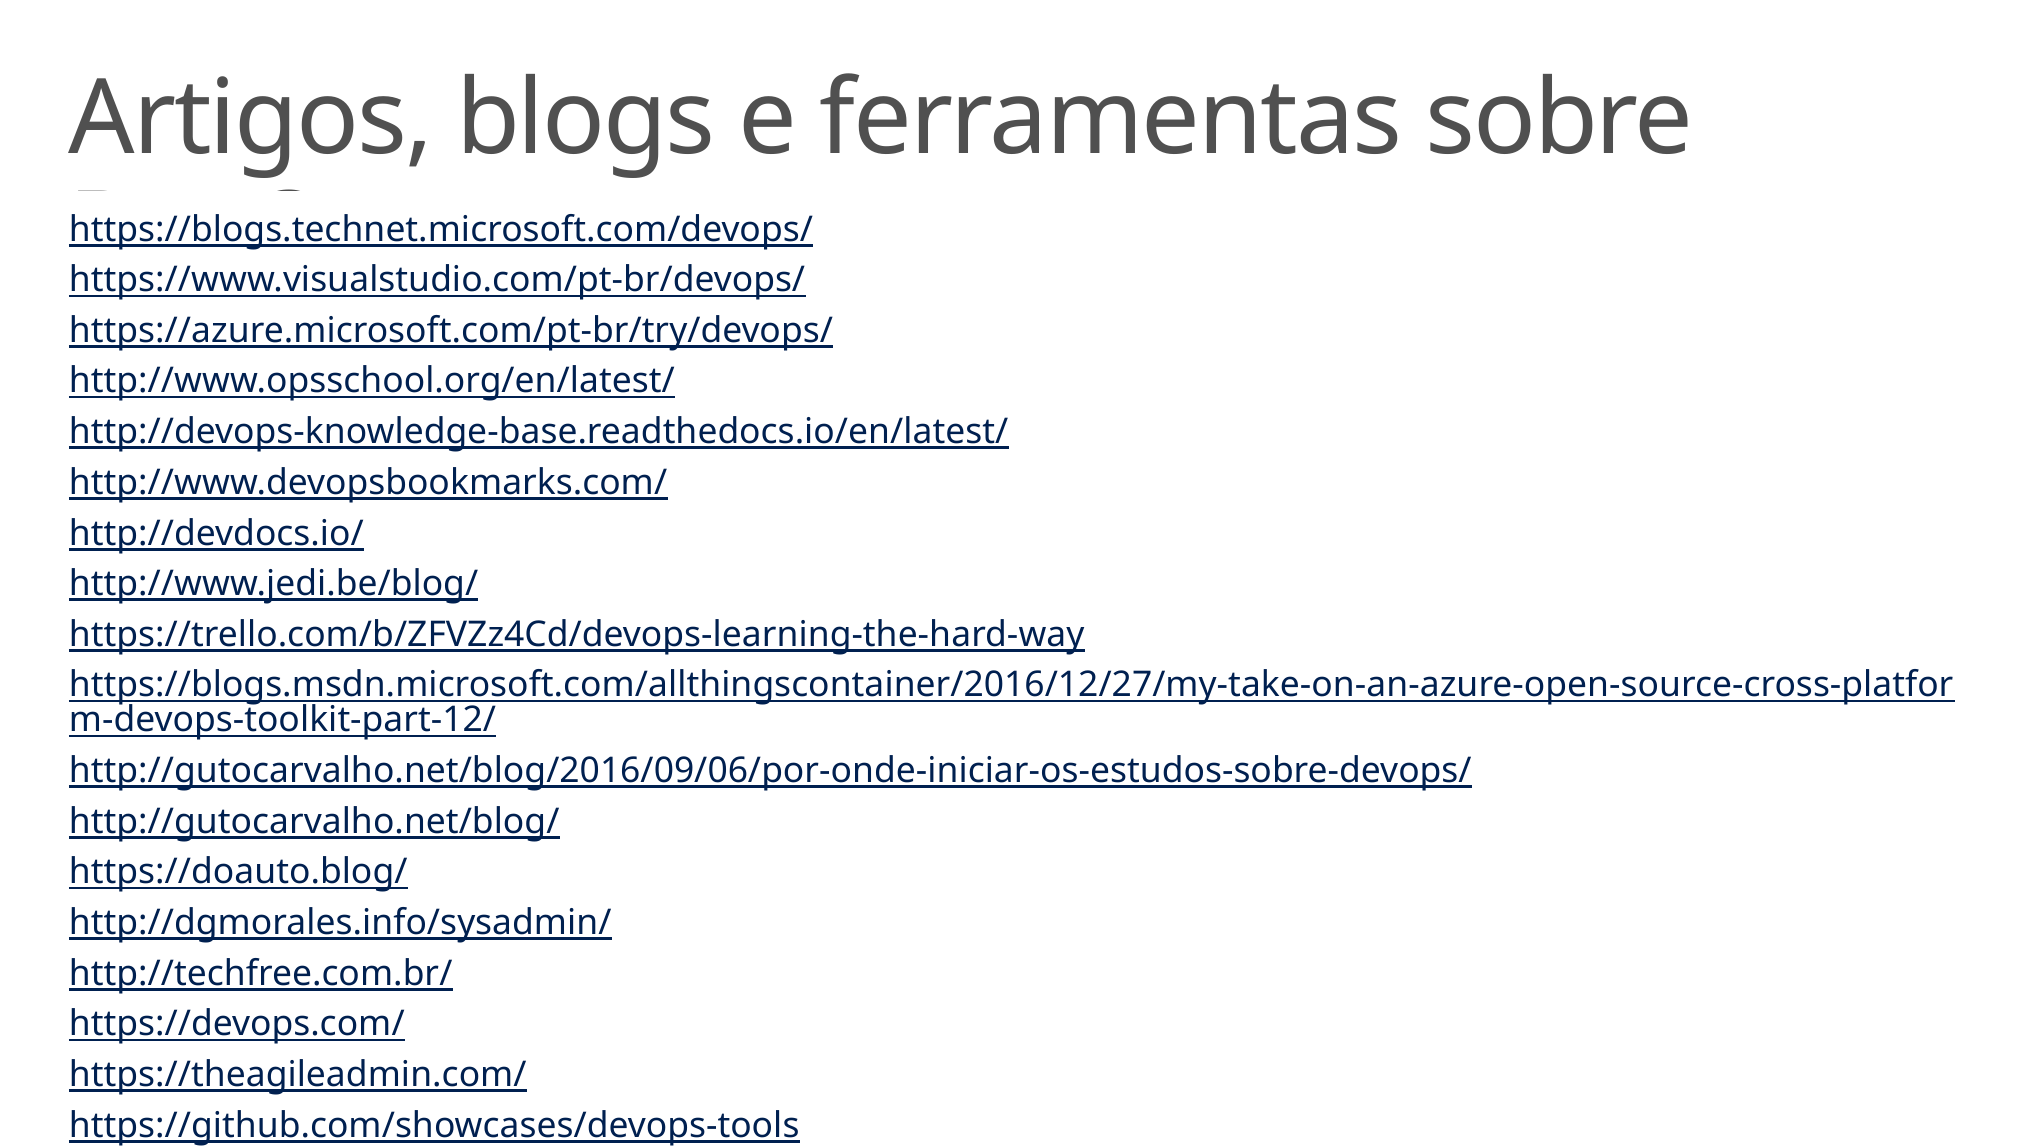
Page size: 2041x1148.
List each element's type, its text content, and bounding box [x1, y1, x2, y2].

list https://blogs.technet.microsoft.com/devops/ https://www.visualstudio.com/pt-br/devops/ https://azure.microsoft.com/pt-br/try/devops/ http://www.opsschool.org/en/latest/ http://devops-knowledge-base.readthedocs.io/en/latest/ http://www.devopsbookmarks.com/ http://devdocs.io/ http://www.jedi.be/blog/ https://trello.com/b/ZFVZz4Cd/devops-learning-the-hard-way https://blogs.msdn.microsoft.com/allthingscontainer/2016/12/27/my-take-on-an-azure-open-source-cross-platform-devops-toolkit-part-12/ http://gutocarvalho.net/blog/2016/09/06/por-onde-iniciar-os-estudos-sobre-devops/ http://gutocarvalho.net/blog/ https://doauto.blog/ http://dgmorales.info/sysadmin/ http://techfree.com.br/ https://devops.com/ https://theagileadmin.com/ https://github.com/showcases/devops-tools https://xebialabs.com/periodic-table-of-devops-tools/ [45, 191, 1996, 1148]
title Artigos, blogs e ferramentas sobre DevOps [45, 48, 1996, 191]
